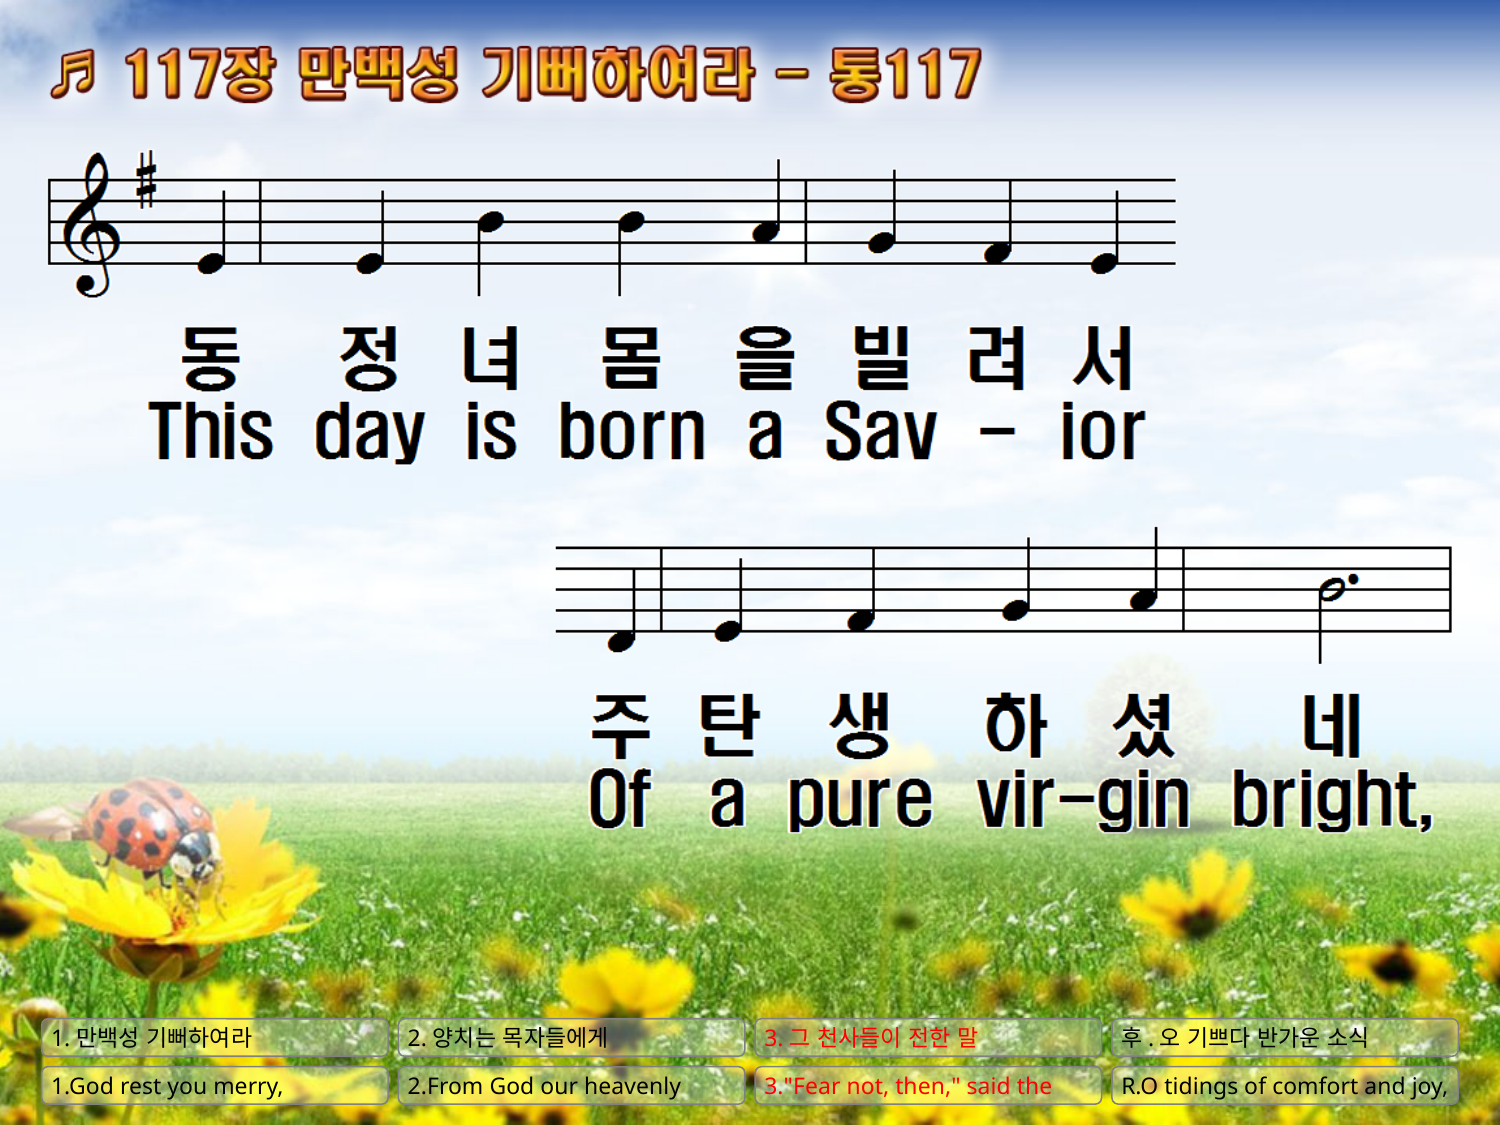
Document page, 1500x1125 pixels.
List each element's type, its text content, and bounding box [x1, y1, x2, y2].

text_box 2.From God our heavenly [398, 1066, 745, 1105]
text_box 3."Fear not, then," said the [755, 1066, 1102, 1105]
text_box 1.God rest you merry, [41, 1066, 389, 1105]
text_box 후.오 기쁘다 반가운 소식 [1111, 1018, 1459, 1057]
text_box 3.그 천사들이 전한 말 [755, 1018, 1102, 1057]
text_box 1.만백성 기뻐하여라 [41, 1018, 389, 1057]
picture [0, 0, 1500, 1125]
text_box 2.양치는 목자들에게 [398, 1018, 745, 1057]
text_box R.O tidings of comfort and joy, [1111, 1066, 1459, 1105]
